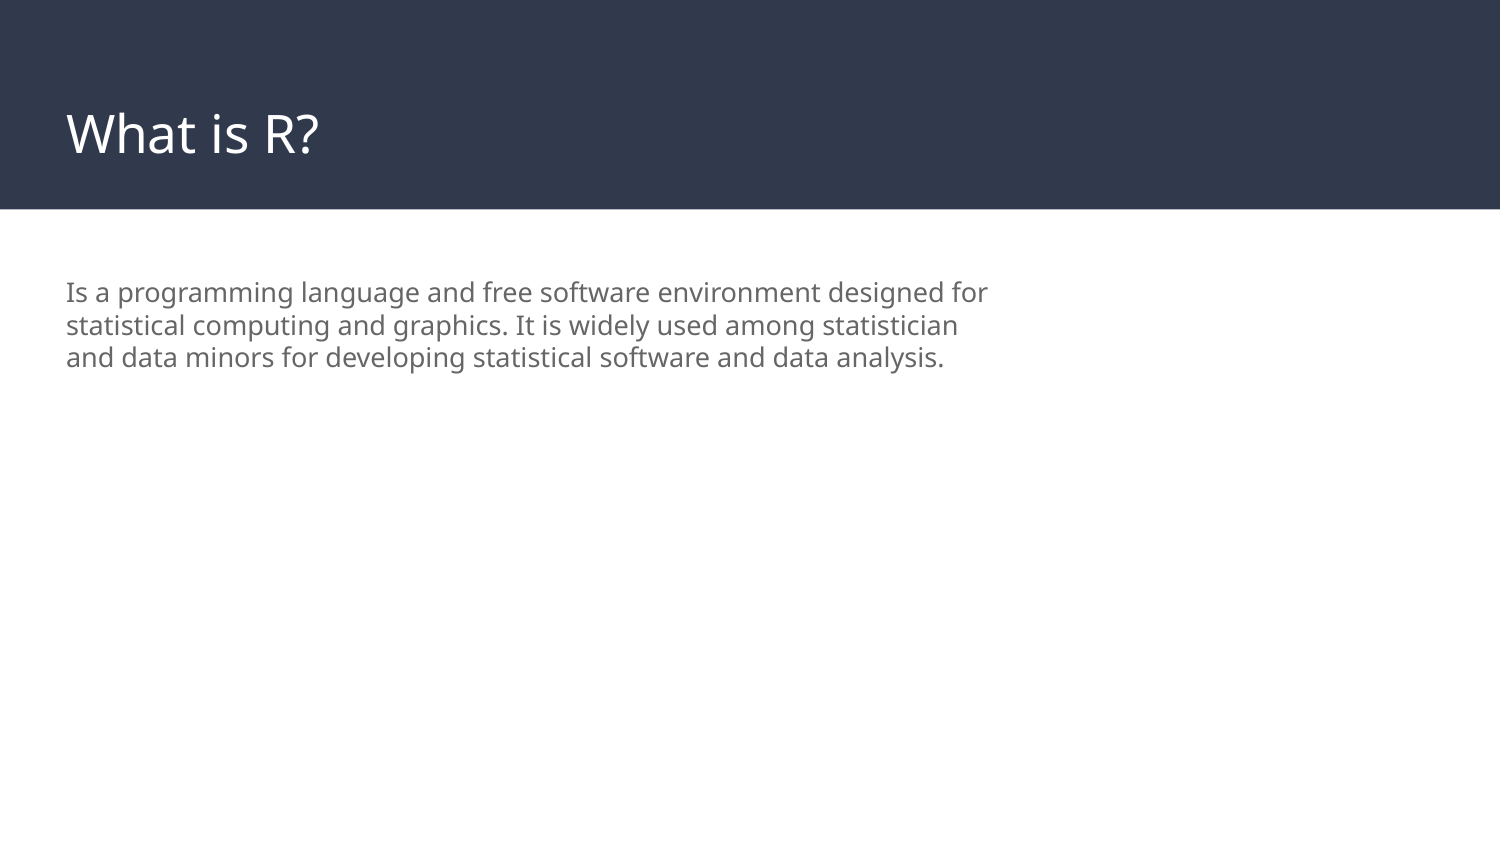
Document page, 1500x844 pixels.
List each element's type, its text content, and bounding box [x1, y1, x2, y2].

text_box Is a programming language and free software environment designed for statistical computing and graphics. It is widely used among statistician and data minors for developing statistical software and data analysis. [51, 260, 1027, 389]
title What is R? [51, 82, 1449, 185]
